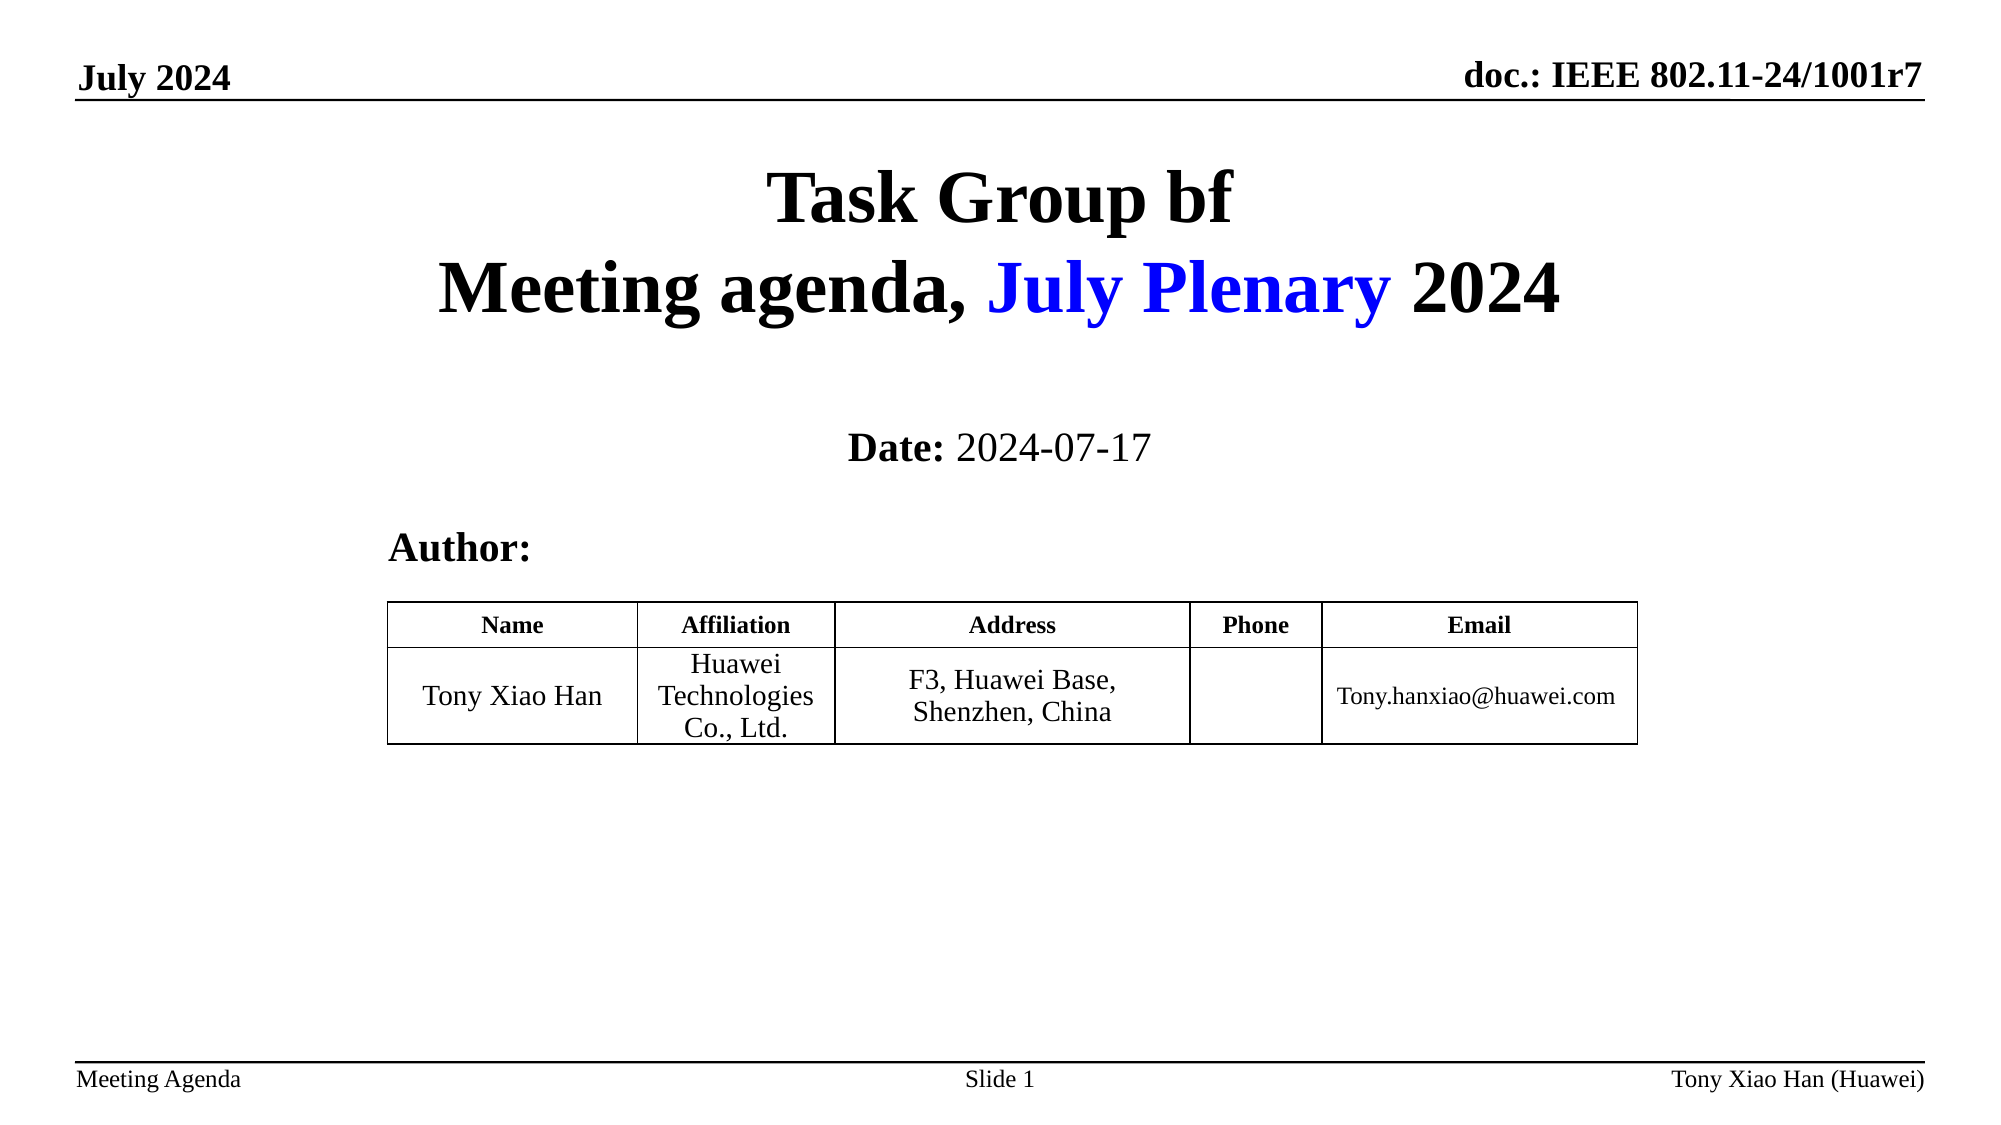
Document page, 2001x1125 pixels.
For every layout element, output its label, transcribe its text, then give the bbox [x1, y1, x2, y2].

table_cell Tony.hanxiao@huawei.com [1323, 648, 1637, 743]
title Task Group bf Meeting agenda, July Plenary 2024 [75, 149, 1925, 325]
table_header Name [388, 603, 637, 647]
table_cell F3, Huawei Base, Shenzhen, China [836, 648, 1189, 743]
table_header Email [1323, 603, 1637, 647]
table_cell [1191, 648, 1321, 743]
table_header Address [836, 603, 1189, 647]
table_cell Huawei Technologies Co., Ltd. [638, 648, 834, 743]
table_header Affiliation [638, 603, 834, 647]
text_box Author: [362, 512, 600, 575]
table_cell Tony Xiao Han [388, 648, 637, 743]
table_header Phone [1191, 603, 1321, 647]
list Date: 2024-07-17 [362, 412, 1638, 475]
